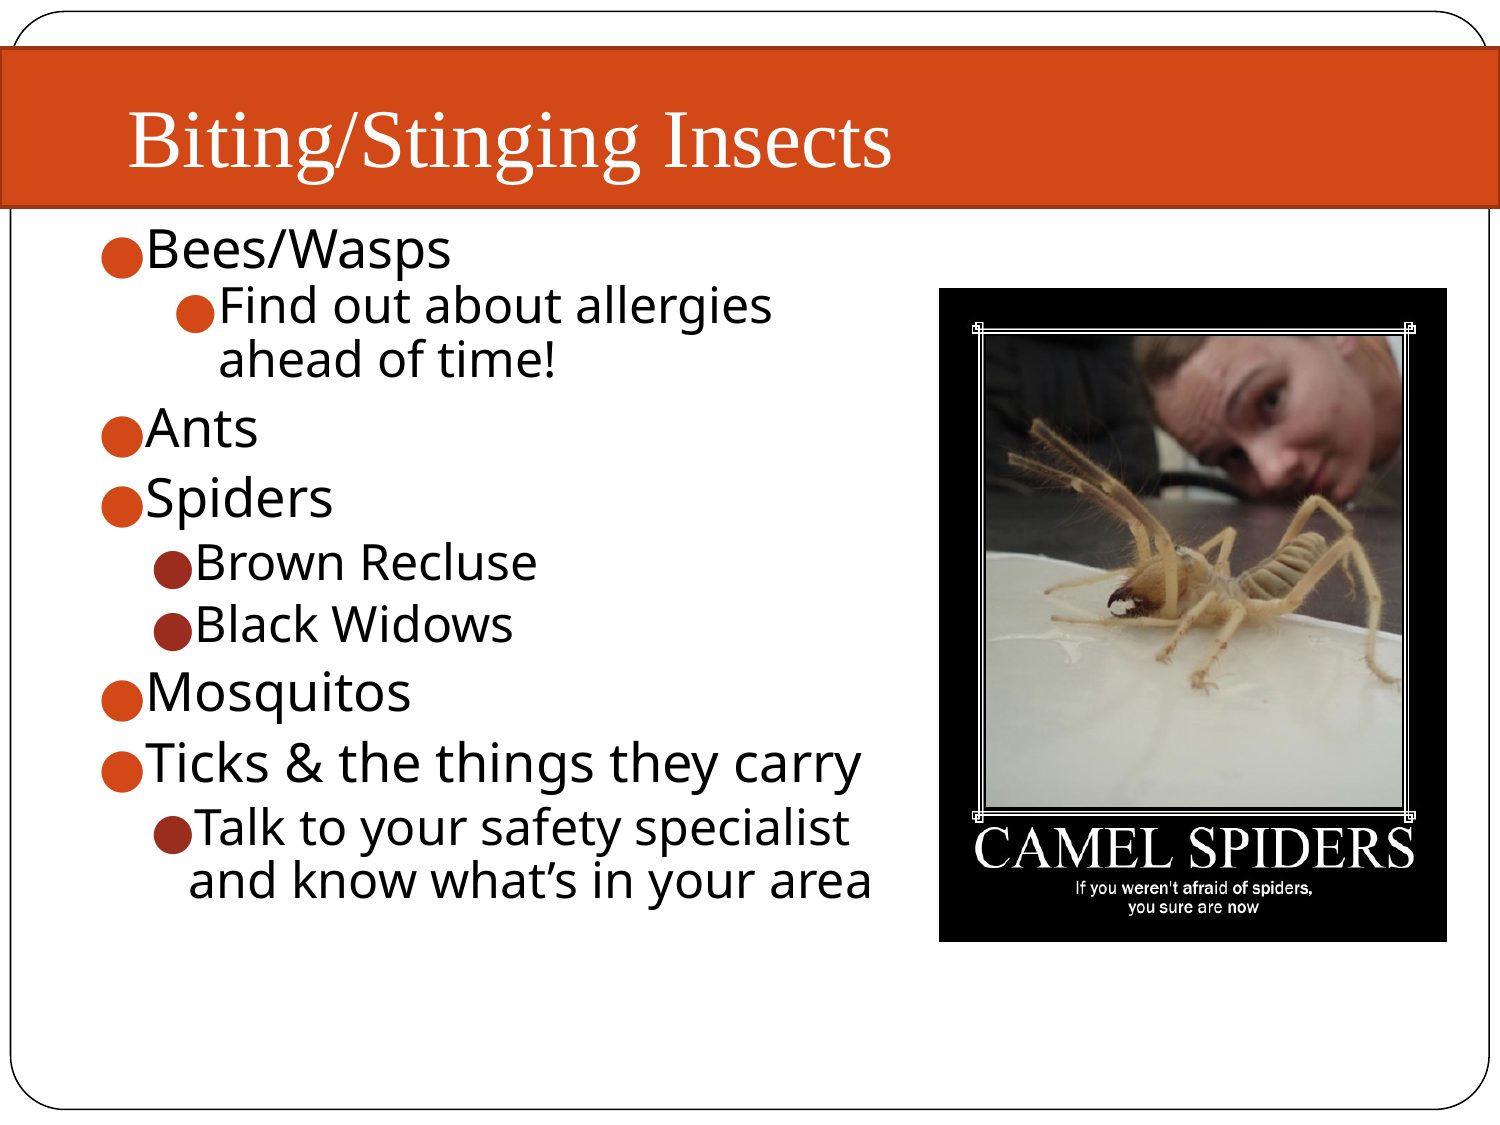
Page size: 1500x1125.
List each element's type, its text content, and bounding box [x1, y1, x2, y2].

text_box [0, 46, 1500, 209]
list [939, 288, 1448, 942]
title Biting/Stinging Insects [112, 11, 1388, 199]
list Bees/Wasps Find out about allergies ahead of time! Ants Spiders Brown Recluse Black Widows Mosquitos Ticks & the things they carry Talk to your safety specialist and know what’s in your area [83, 214, 940, 1051]
